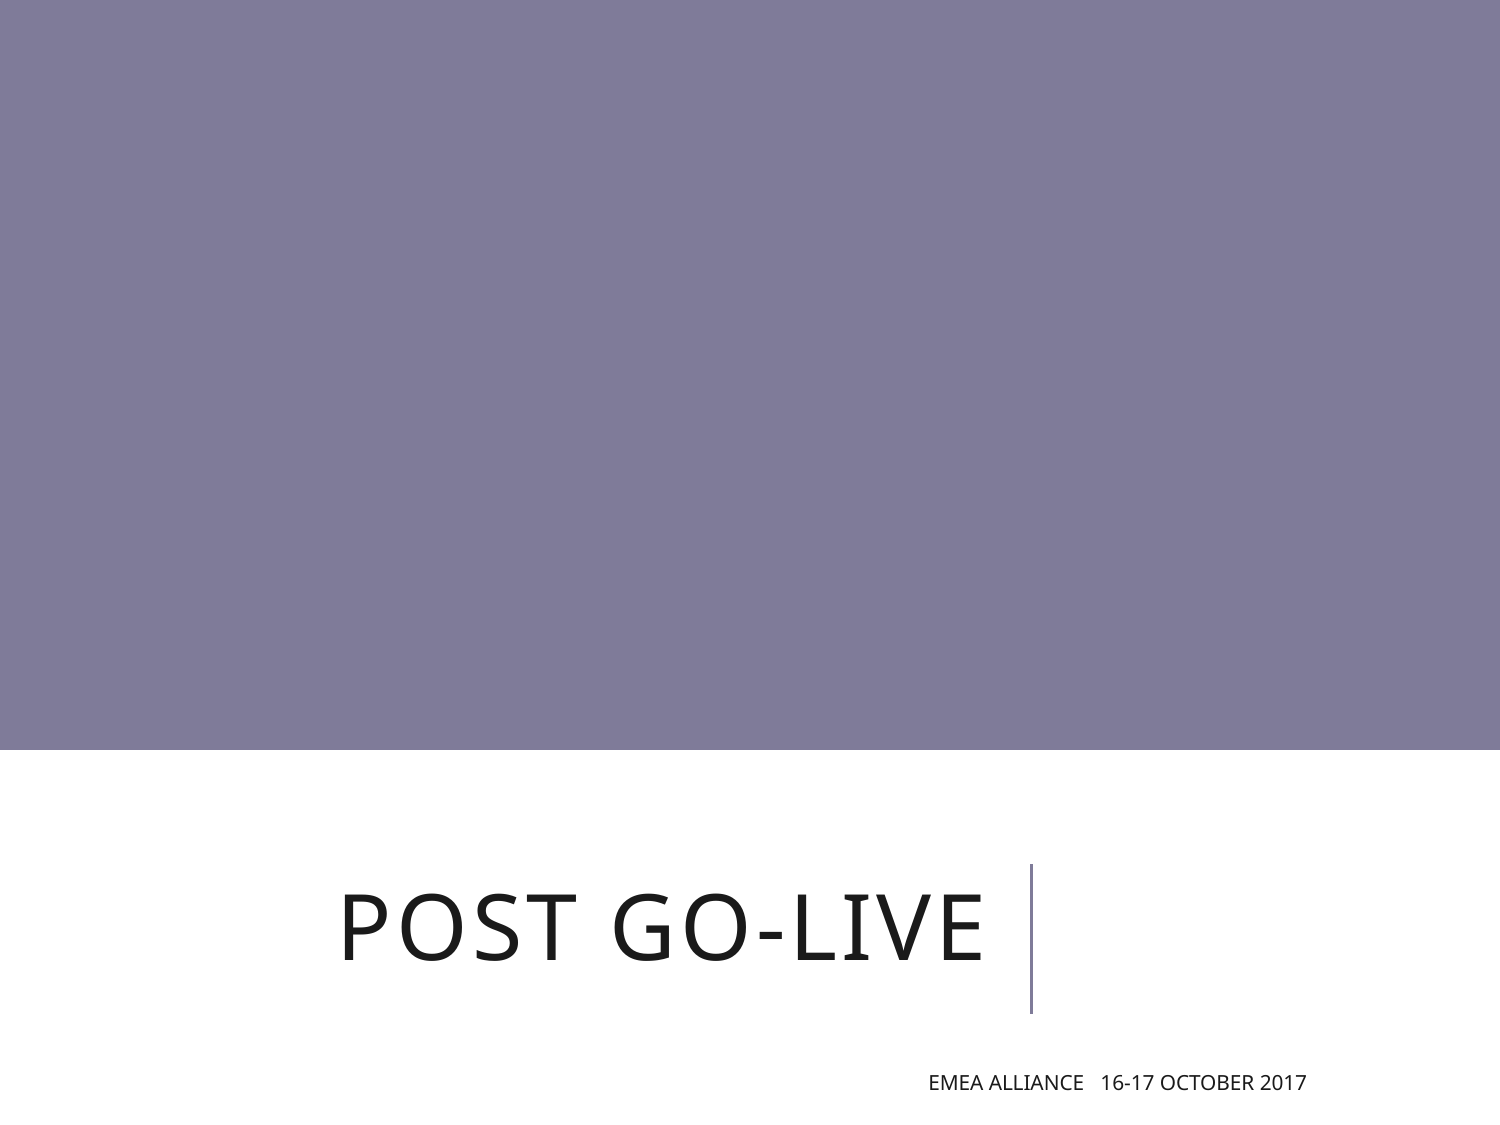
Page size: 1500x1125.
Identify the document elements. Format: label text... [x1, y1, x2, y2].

footer EMEA Alliance 16-17 October 2017 [595, 1061, 1322, 1107]
title POST GO-LIVE [56, 813, 1004, 1054]
